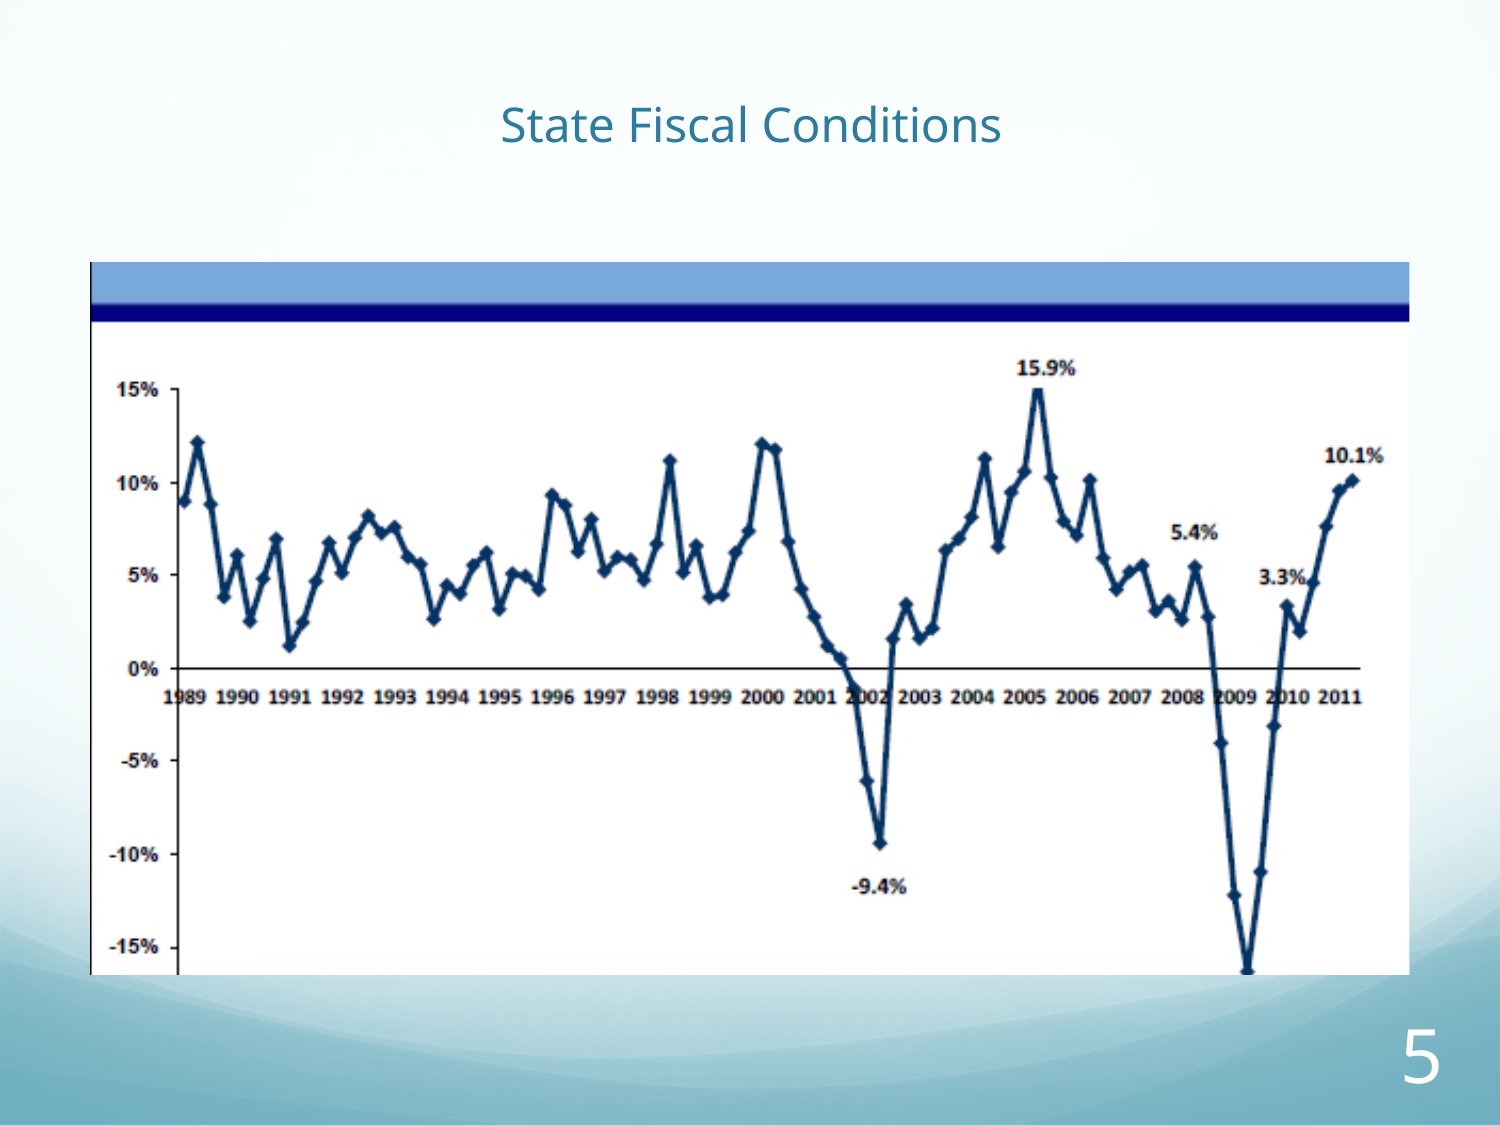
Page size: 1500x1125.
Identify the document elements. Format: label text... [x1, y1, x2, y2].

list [89, 261, 1410, 976]
title State Fiscal Conditions [76, 29, 1427, 218]
slide_number 5 [1295, 1029, 1459, 1090]
